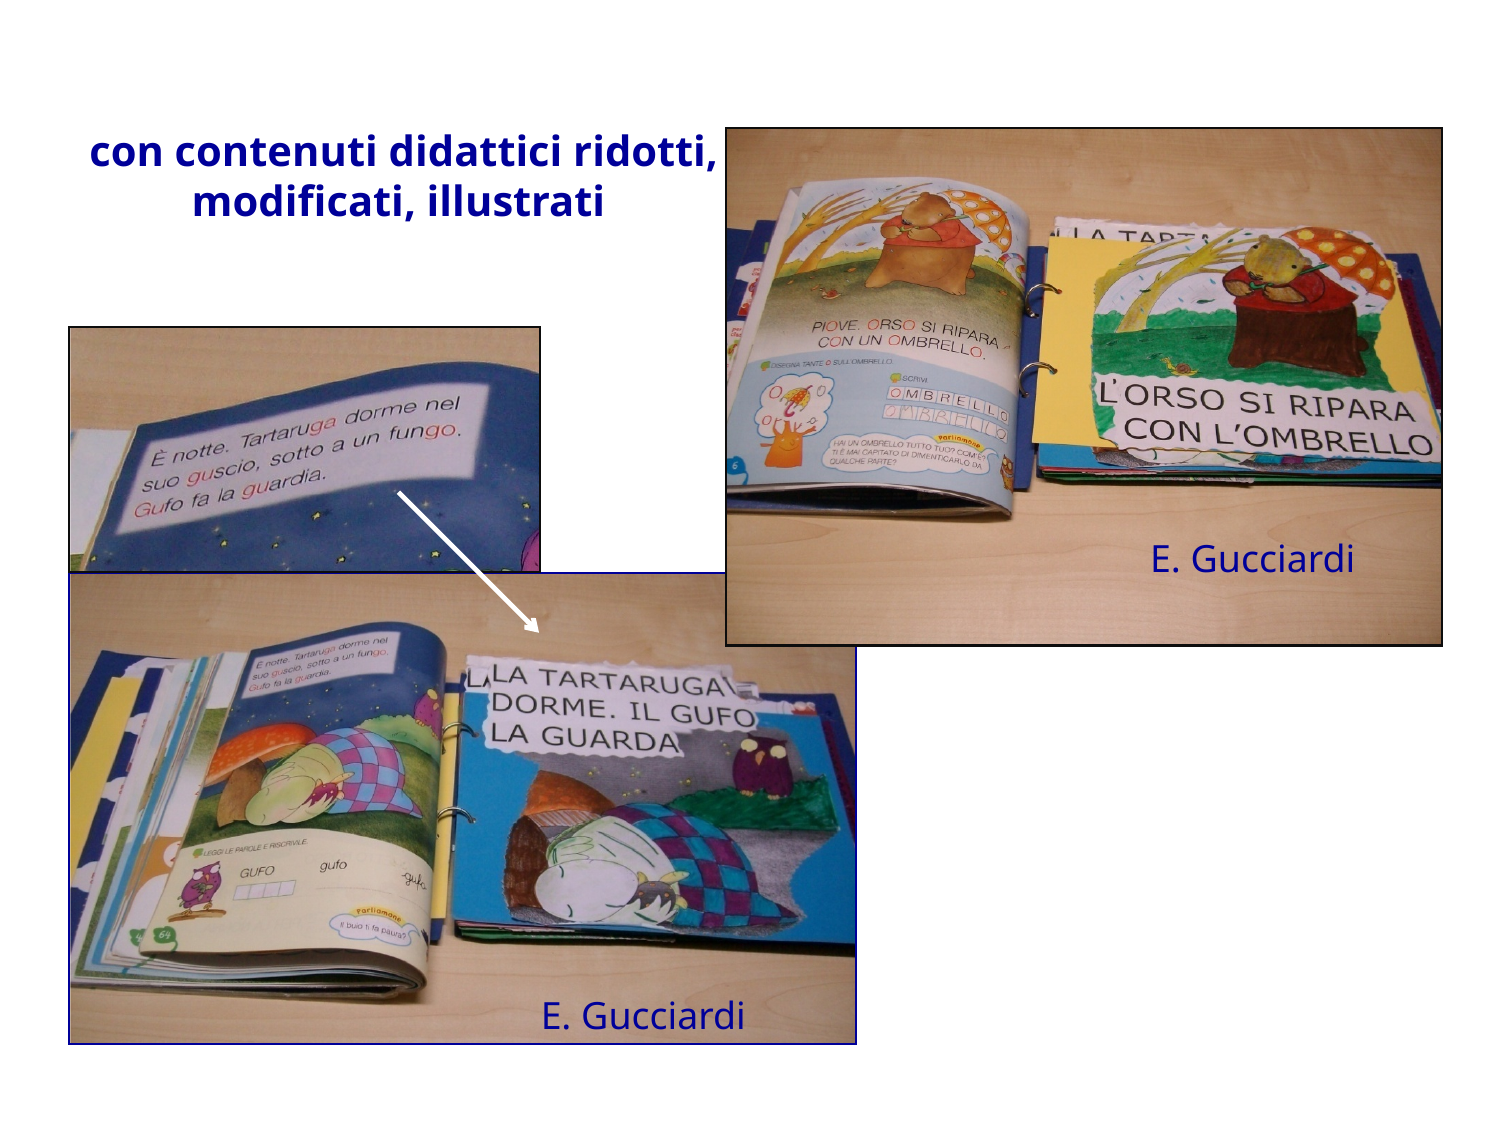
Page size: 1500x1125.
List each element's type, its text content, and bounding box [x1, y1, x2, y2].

picture [70, 327, 540, 571]
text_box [404, 474, 639, 675]
text_box con contenuti didattici ridotti, modificati, illustrati [58, 117, 739, 232]
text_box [398, 491, 540, 633]
picture [70, 128, 1442, 1044]
